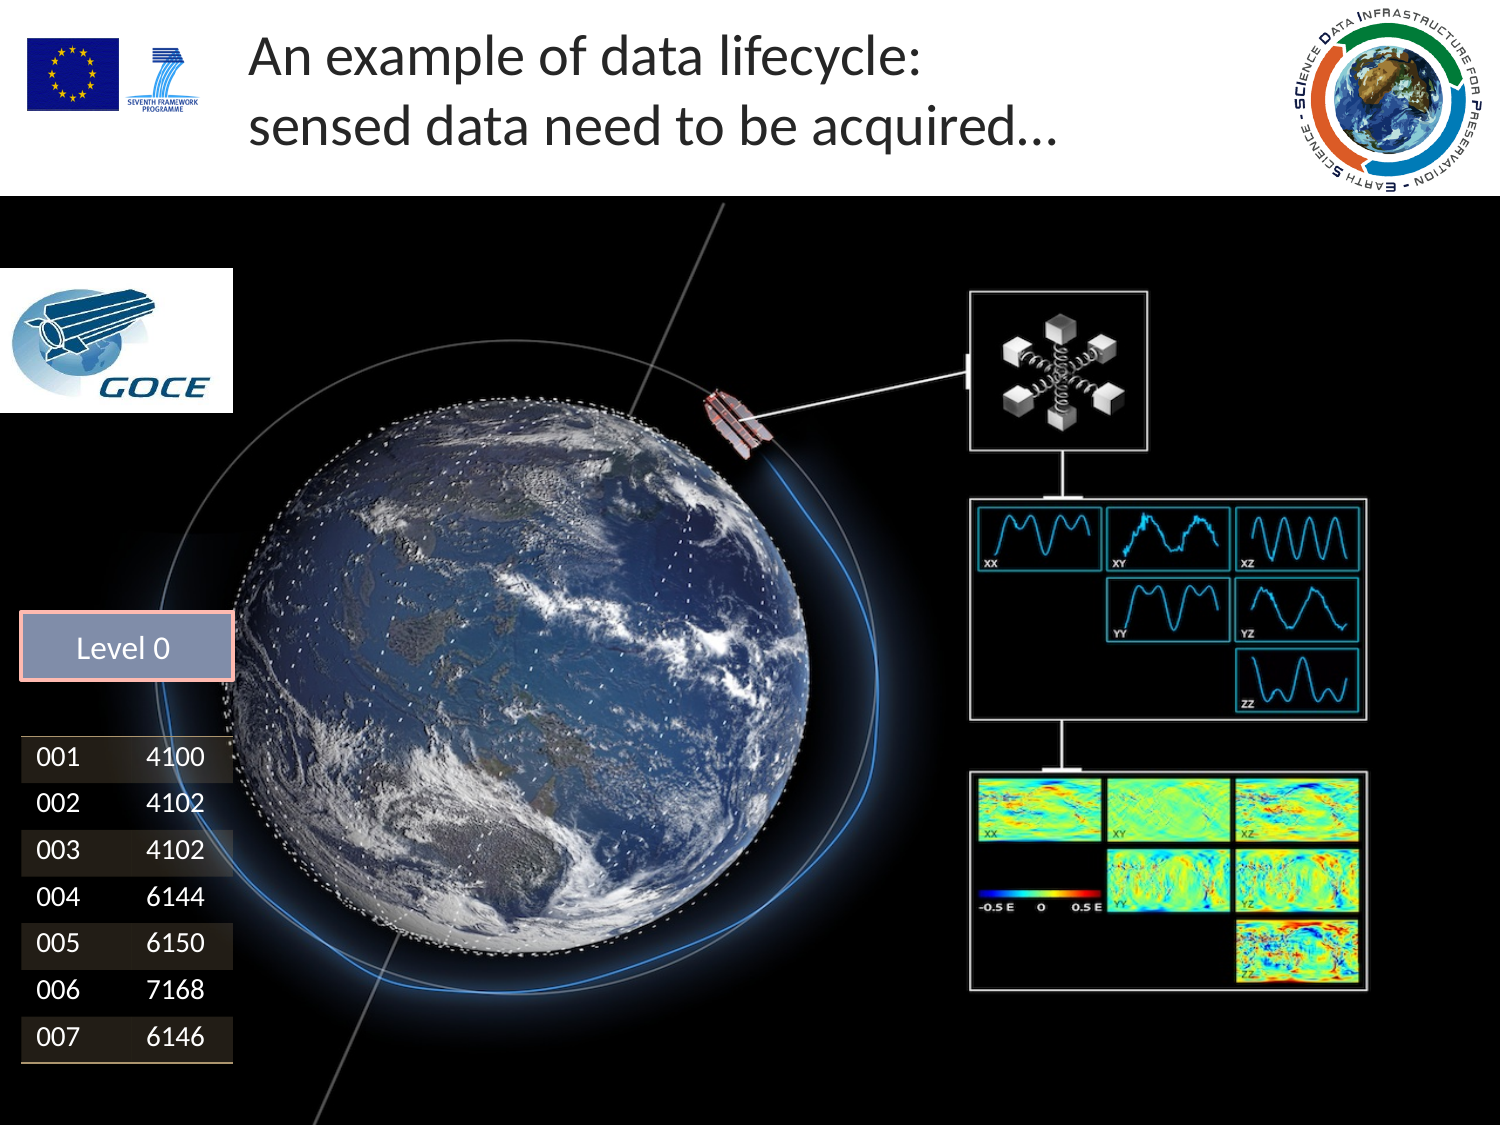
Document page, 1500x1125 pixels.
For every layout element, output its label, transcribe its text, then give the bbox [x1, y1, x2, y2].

picture [121, 44, 203, 117]
picture [27, 38, 119, 111]
picture [0, 195, 1500, 1125]
picture [1294, 8, 1482, 192]
title An example of data lifecycle: sensed data need to be acquired… [233, 33, 1260, 165]
